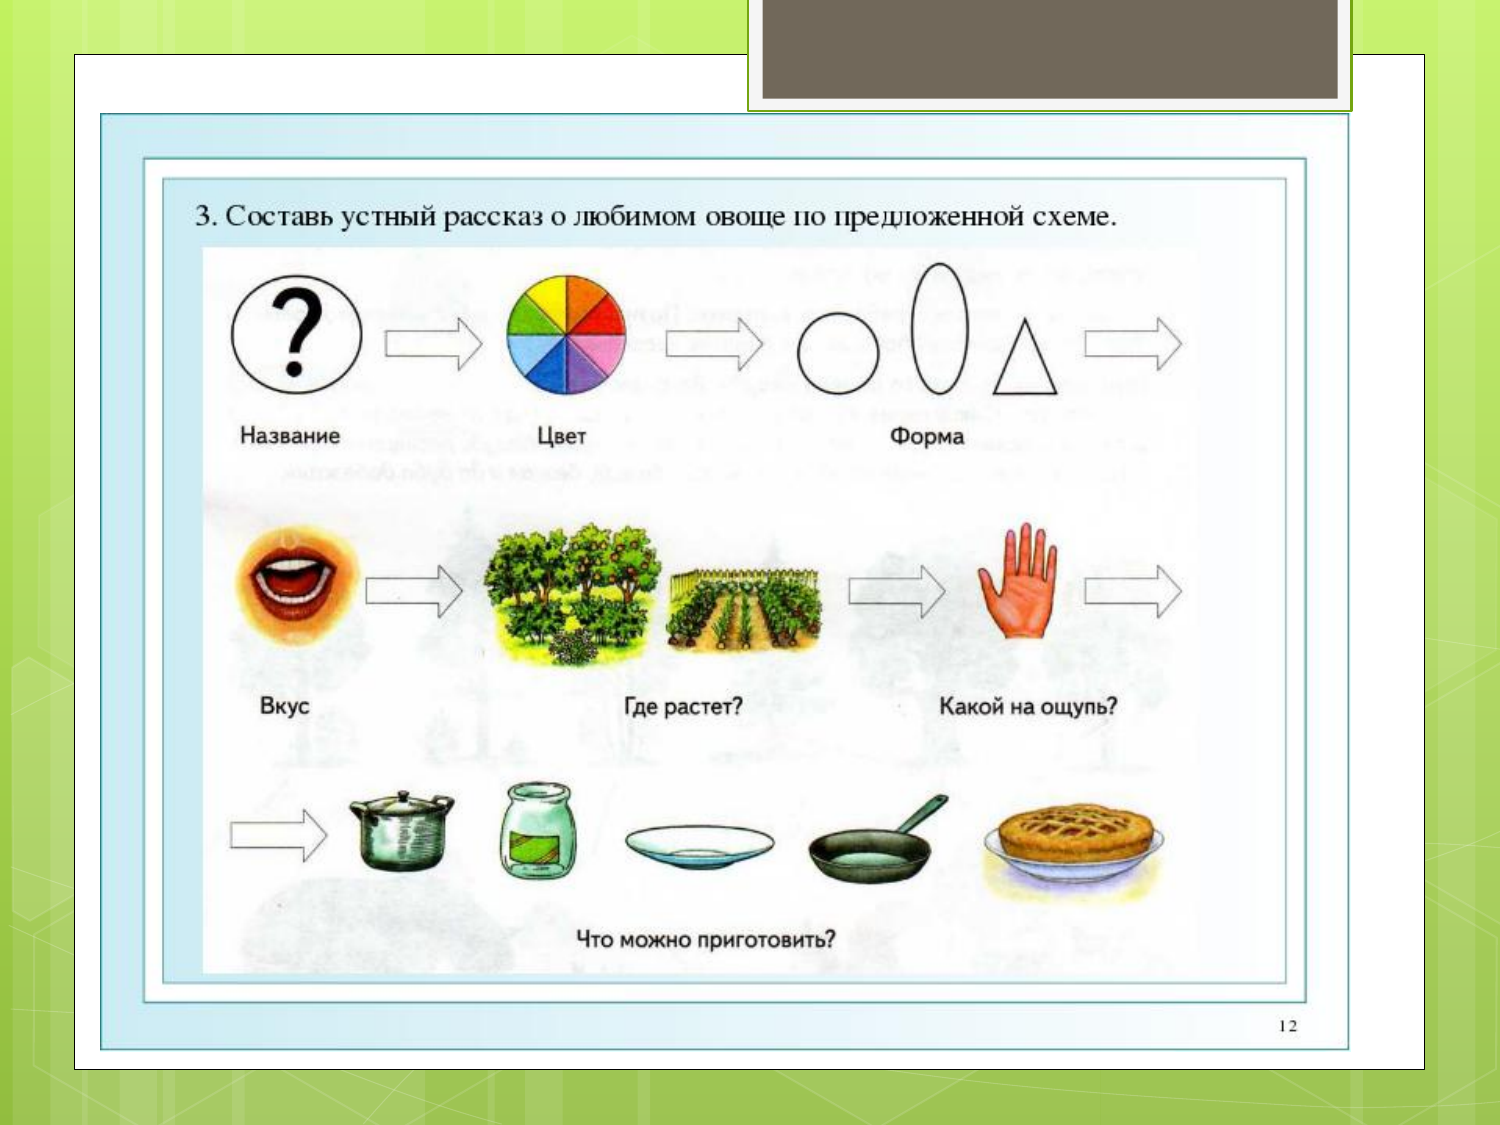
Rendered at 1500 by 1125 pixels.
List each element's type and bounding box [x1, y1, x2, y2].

picture [100, 113, 1351, 1052]
